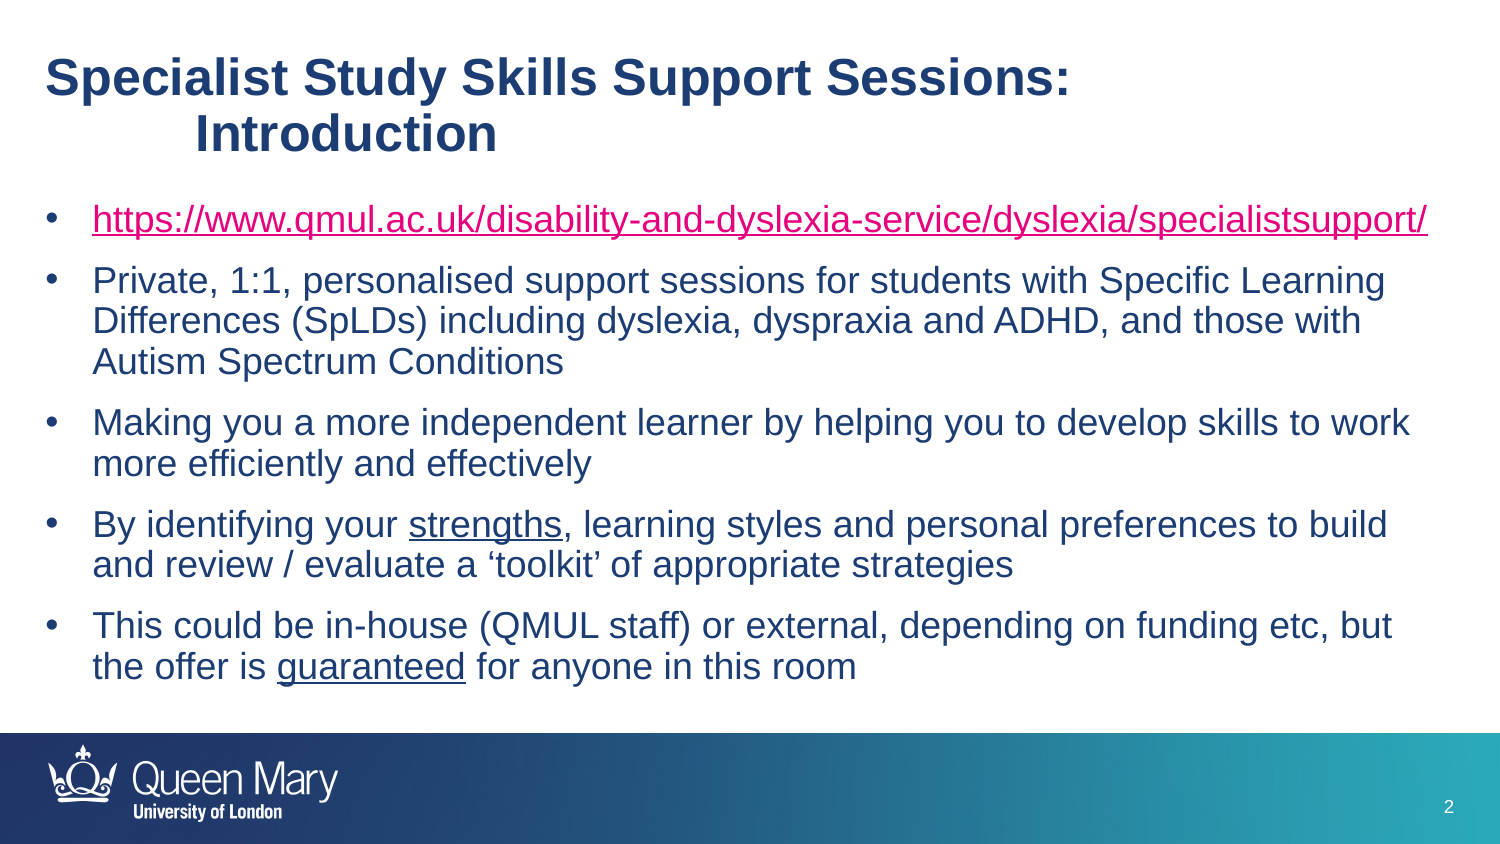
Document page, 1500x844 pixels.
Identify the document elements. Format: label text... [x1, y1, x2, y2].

picture [0, 733, 1500, 844]
title Specialist Study Skills Support Sessions: Introduction [30, 43, 1454, 126]
list https://www.qmul.ac.uk/disability-and-dyslexia-service/dyslexia/specialistsupport/ Private, 1:1, personalised support sessions for students with Specific Learning Differences (SpLDs) including dyslexia, dyspraxia and ADHD, and those with Autism Spectrum Conditions Making you a more independent learner by helping you to develop skills to work more efficiently and effectively By identifying your strengths, learning styles and personal preferences to build and review / evaluate a ‘toolkit’ of appropriate strategies This could be in-house (QMUL staff) or external, depending on funding etc, but the offer is guaranteed for anyone in this room [30, 126, 1454, 700]
